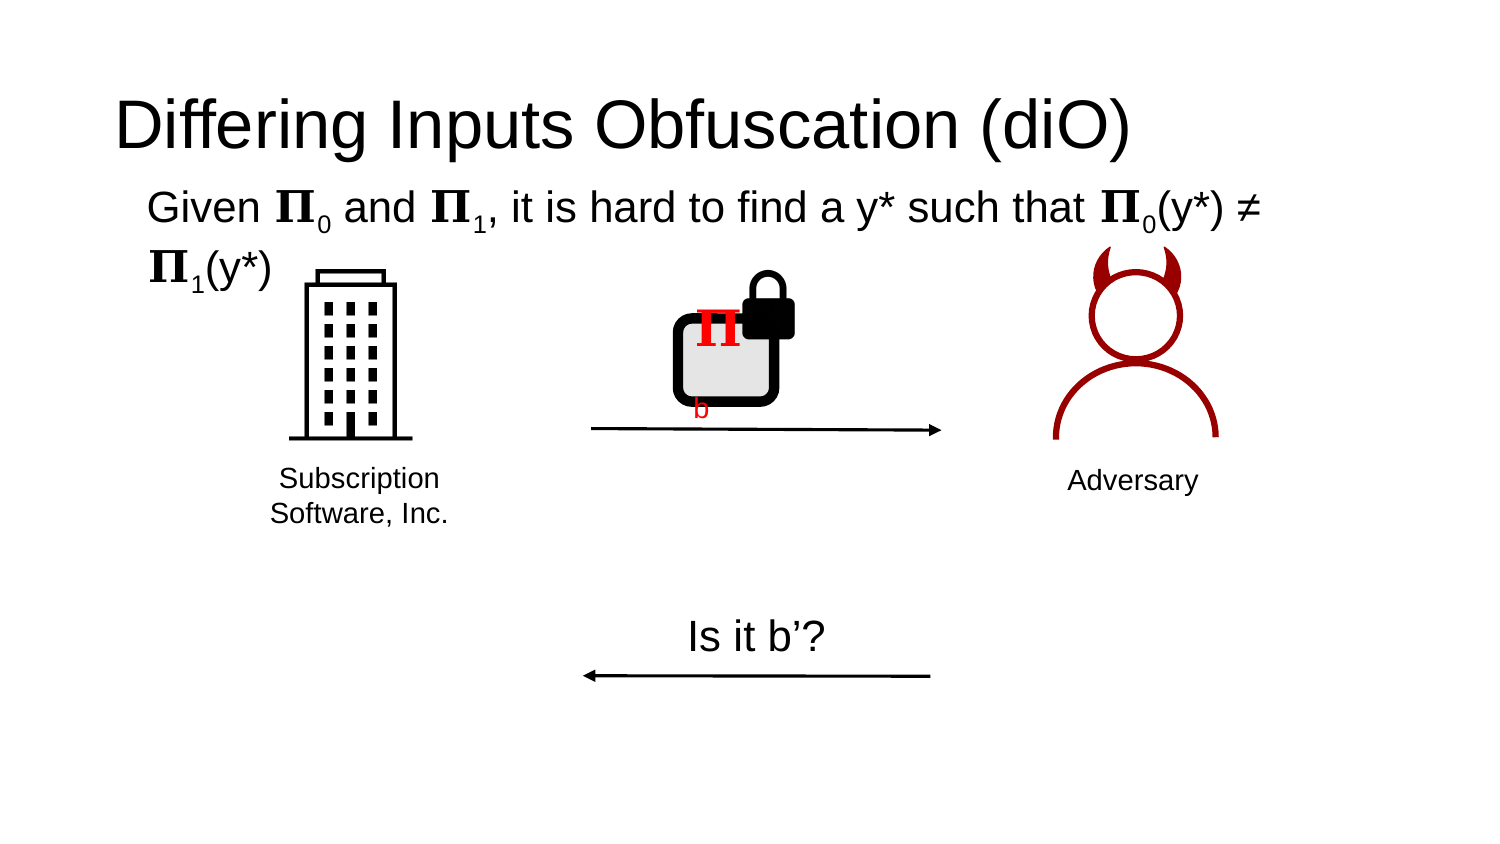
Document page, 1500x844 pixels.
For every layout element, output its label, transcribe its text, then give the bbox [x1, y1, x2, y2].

picture [245, 247, 456, 458]
text_box Is it b’? [672, 592, 842, 674]
text_box Subscription Software, Inc. [253, 454, 466, 536]
picture [723, 266, 813, 343]
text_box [1055, 247, 1216, 512]
text_box Given 𝚷0 and 𝚷1, it is hard to find a y* such that 𝚷0(y*) ≠ 𝚷1(y*) [131, 163, 1382, 314]
text_box 𝚷b [677, 318, 775, 402]
title Differing Inputs Obfuscation (diO) [103, 44, 1397, 208]
